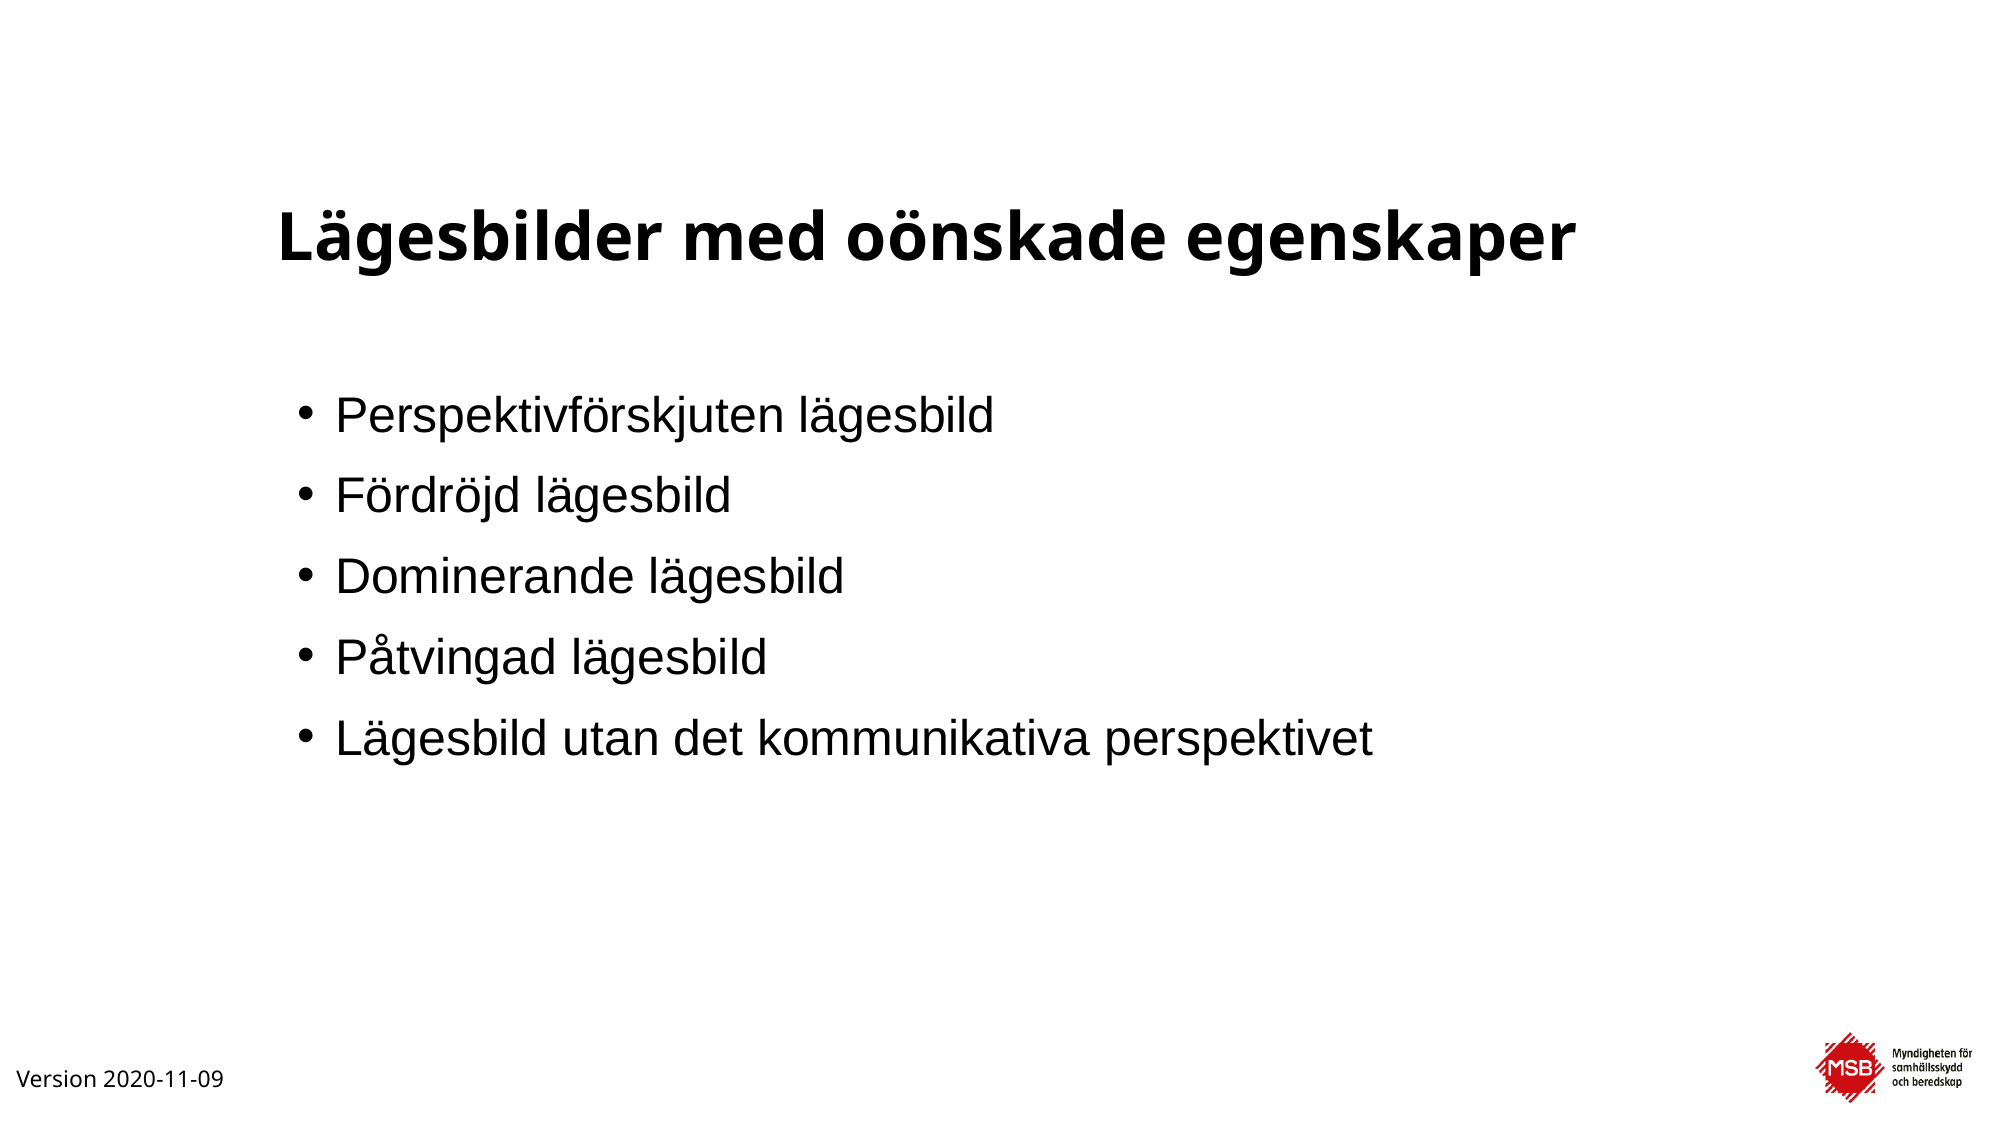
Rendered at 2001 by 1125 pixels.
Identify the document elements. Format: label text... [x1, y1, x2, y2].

picture [1815, 1032, 1972, 1103]
list Perspektivförskjuten lägesbild Fördröjd lägesbild Dominerande lägesbild Påtvingad lägesbild Lägesbild utan det kommunikativa perspektivet [282, 374, 1691, 966]
title Lägesbilder med oönskade egenskaper [261, 195, 1670, 354]
text_box Version 2020-11-09 [0, 1039, 241, 1118]
